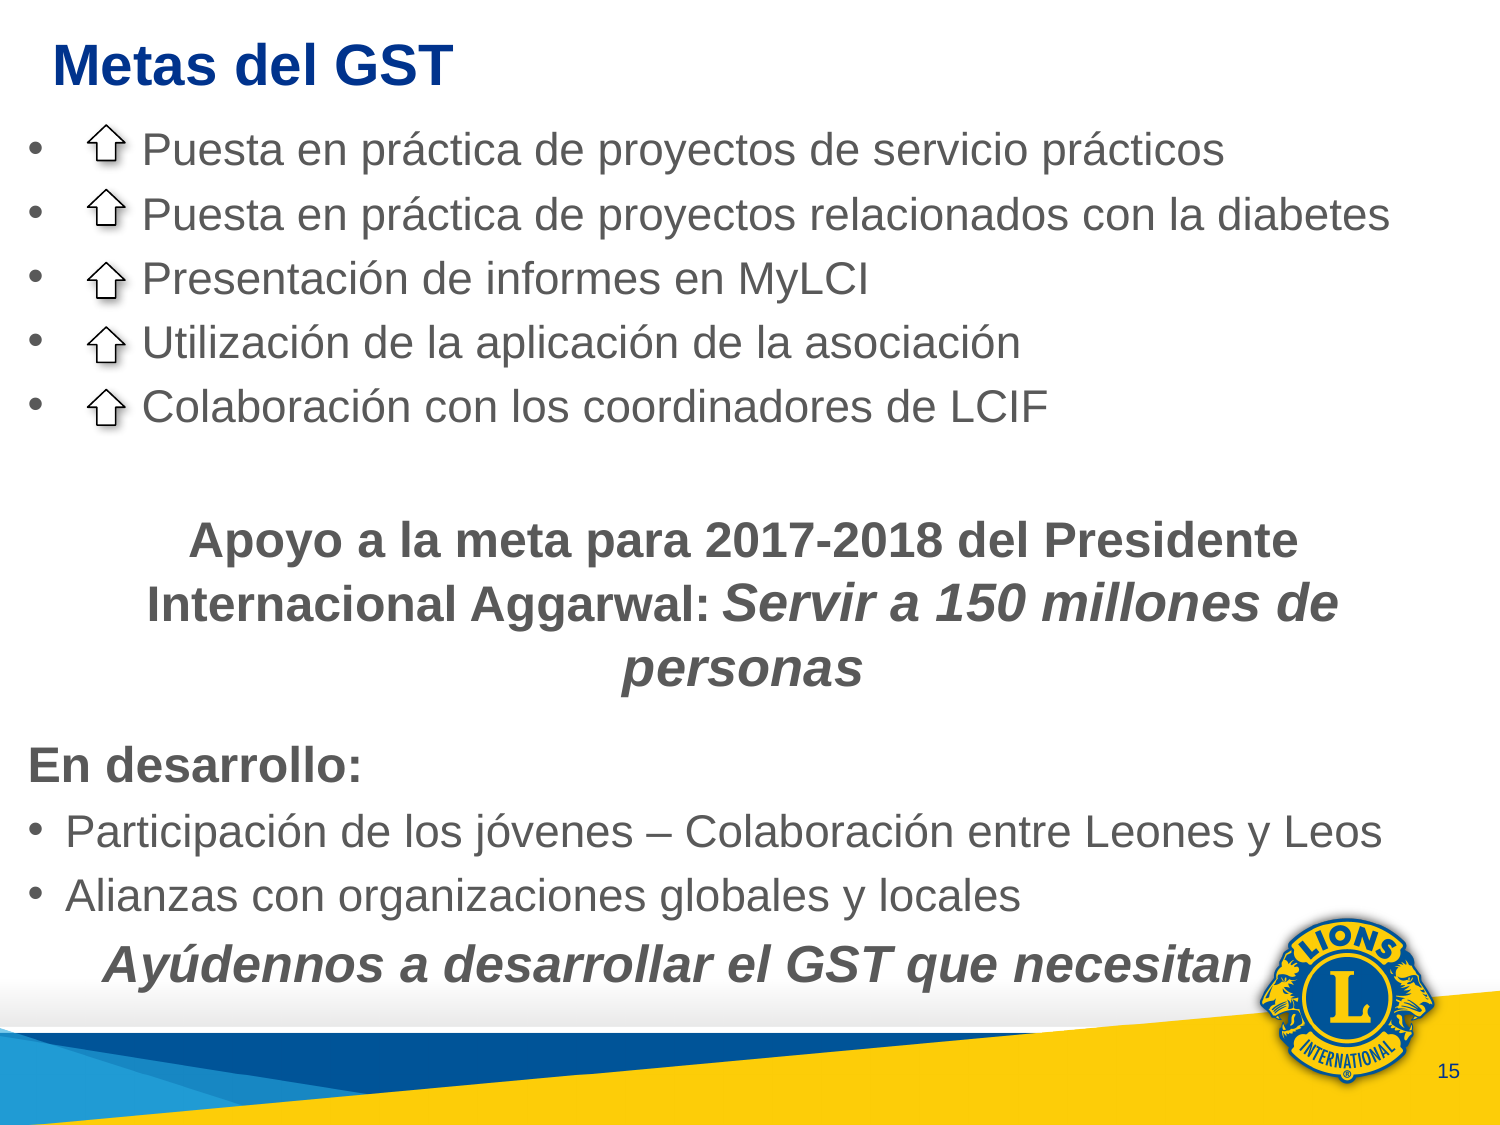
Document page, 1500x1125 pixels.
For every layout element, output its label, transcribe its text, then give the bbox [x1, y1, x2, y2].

text_box [87, 262, 126, 298]
text_box [87, 189, 126, 225]
list Puesta en práctica de proyectos de servicio prácticos Puesta en práctica de proyectos relacionados con la diabetes Presentación de informes en MyLCI Utilización de la aplicación de la asociación Colaboración con los coordinadores de LCIF Apoyo a la meta para 2017-2018 del Presidente Internacional Aggarwal: Servir a 150 millones de personas En desarrollo: Participación de los jóvenes – Colaboración entre Leones y Leos Alianzas con organizaciones globales y locales Ayúdennos a desarrollar el GST que necesitan [12, 112, 1475, 863]
text_box [87, 326, 126, 363]
picture [0, 0, 1500, 1125]
text_box [87, 125, 126, 161]
title Metas del GST [37, 24, 1375, 100]
text_box [87, 389, 126, 426]
